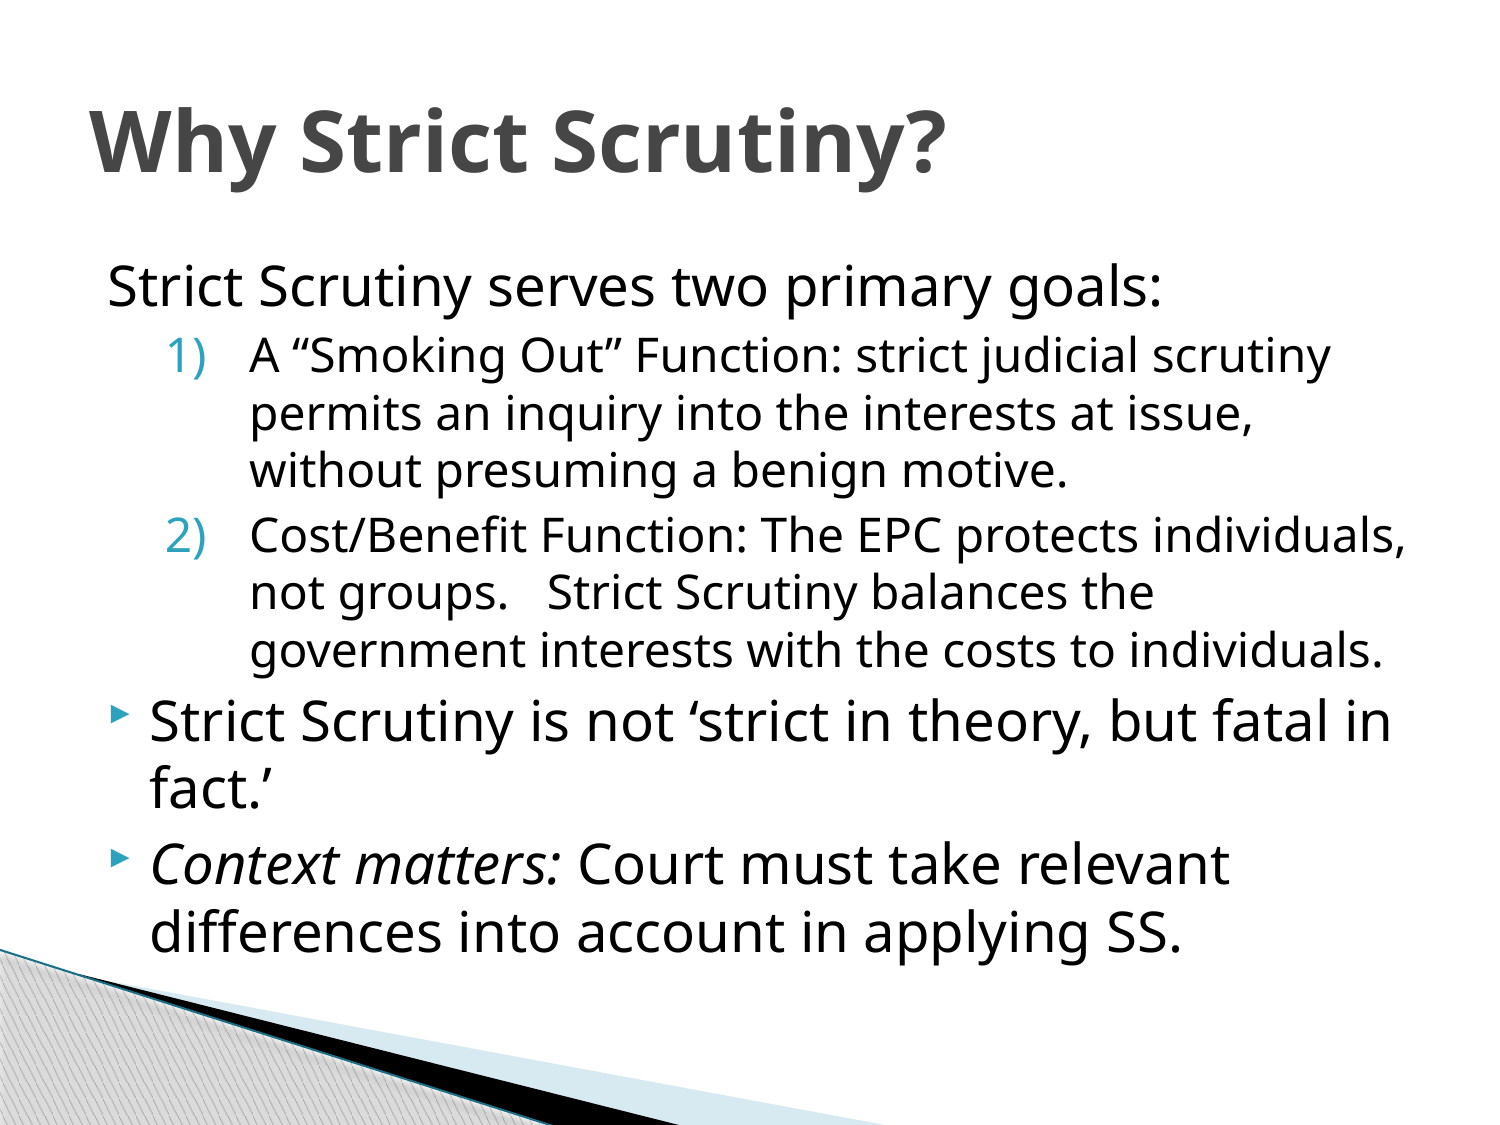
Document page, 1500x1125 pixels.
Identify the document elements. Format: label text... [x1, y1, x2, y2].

list Strict Scrutiny serves two primary goals: A “Smoking Out” Function: strict judicial scrutiny permits an inquiry into the interests at issue, without presuming a benign motive. Cost/Benefit Function: The EPC protects individuals, not groups. Strict Scrutiny balances the government interests with the costs to individuals. Strict Scrutiny is not ‘strict in theory, but fatal in fact.’ Context matters: Court must take relevant differences into account in applying SS. [75, 243, 1425, 986]
title Why Strict Scrutiny? [75, 45, 1425, 233]
